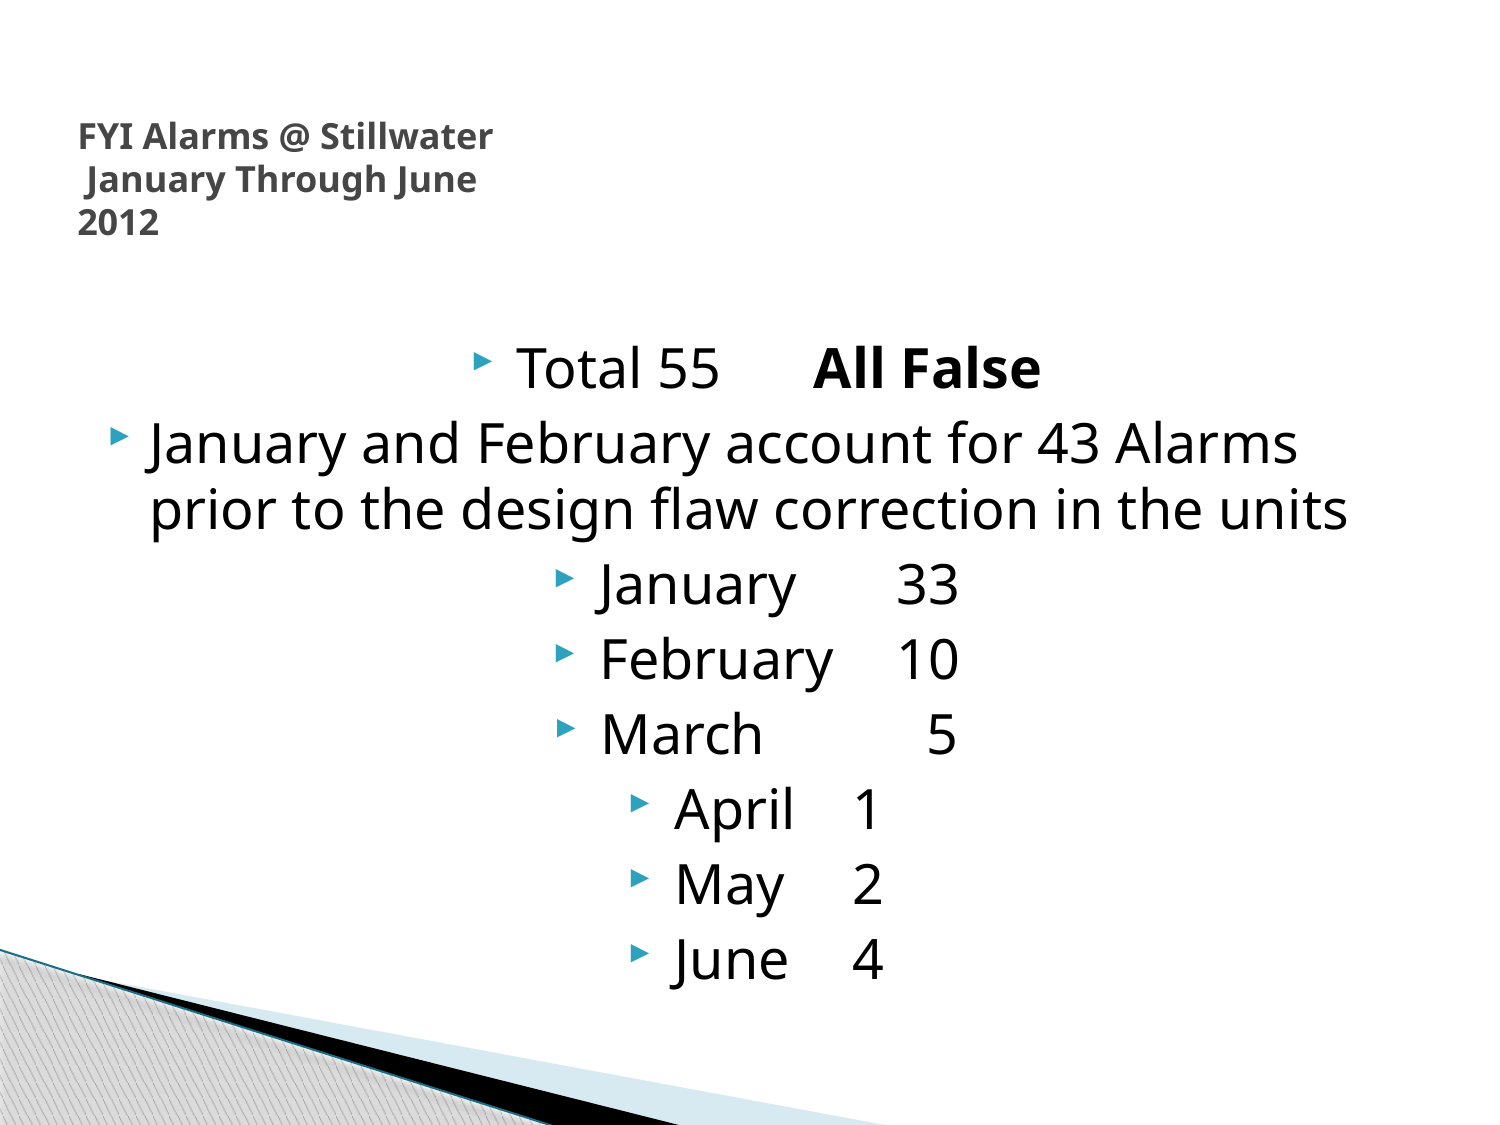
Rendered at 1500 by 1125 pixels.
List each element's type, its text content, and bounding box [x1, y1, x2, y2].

title FYI Alarms @ Stillwater January Through June 2012 [62, 62, 1413, 300]
list Total 55 All False January and February account for 43 Alarms prior to the design flaw correction in the units January 33 February 10 March 5 April 1 May 2 June 4 [75, 324, 1425, 1005]
